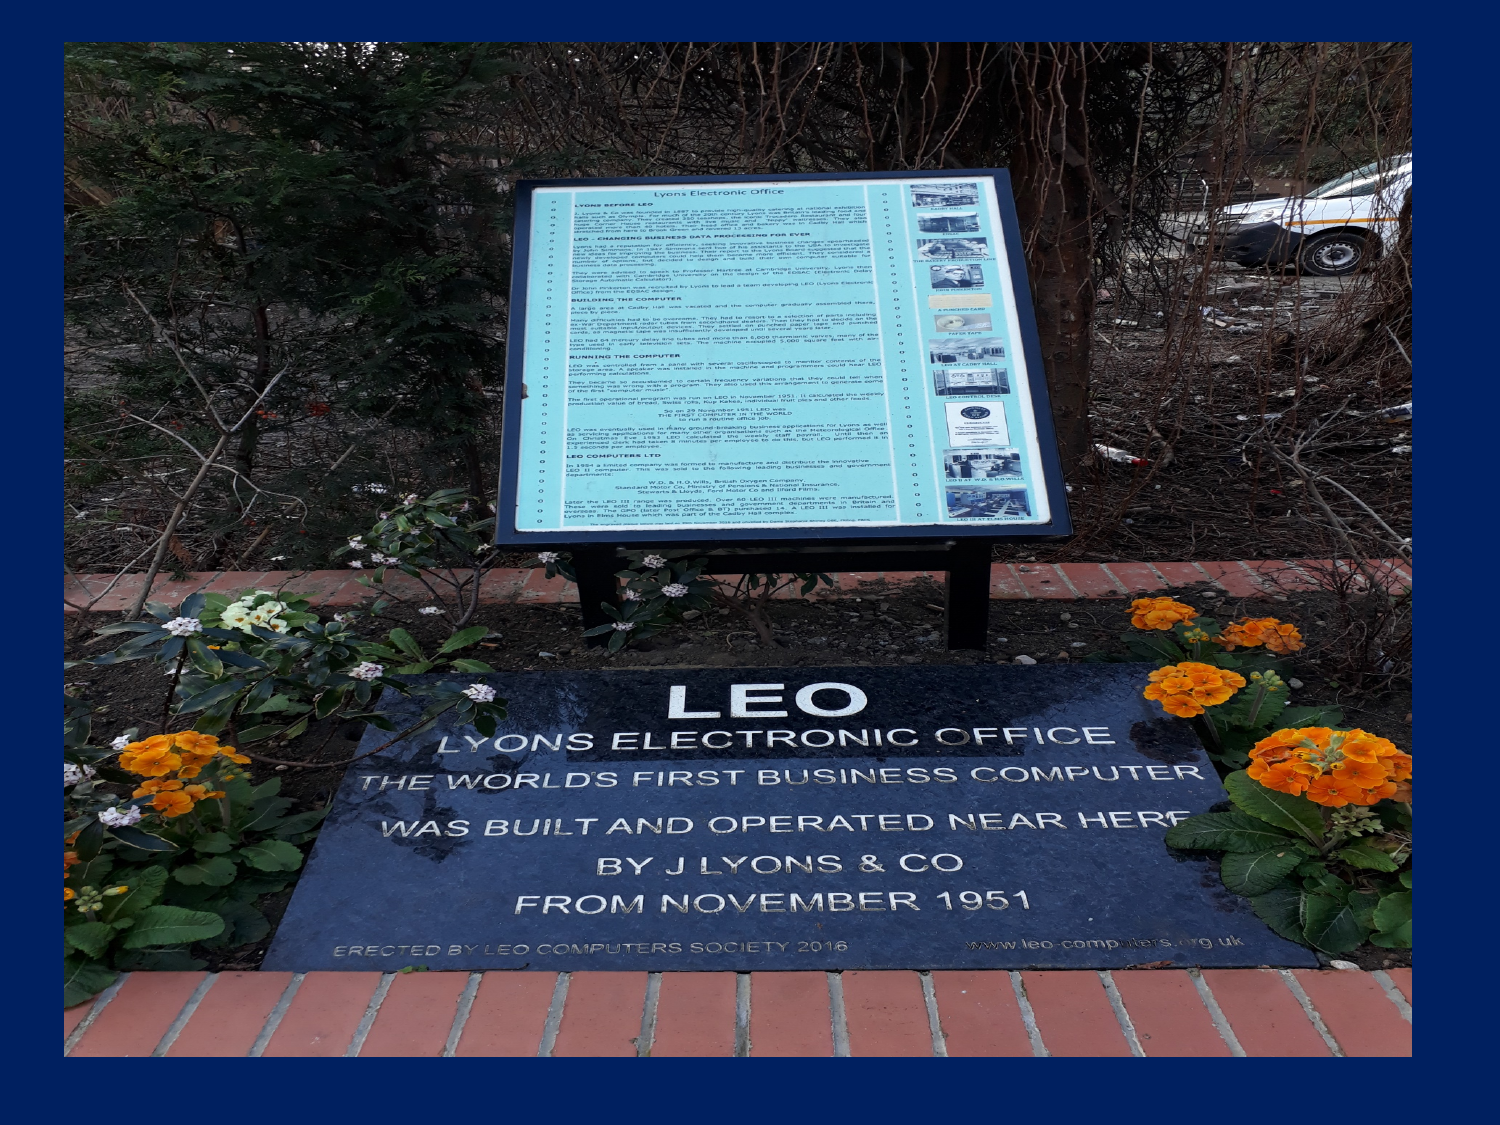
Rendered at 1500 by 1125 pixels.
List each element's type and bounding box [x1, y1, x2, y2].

picture [64, 42, 1412, 1057]
